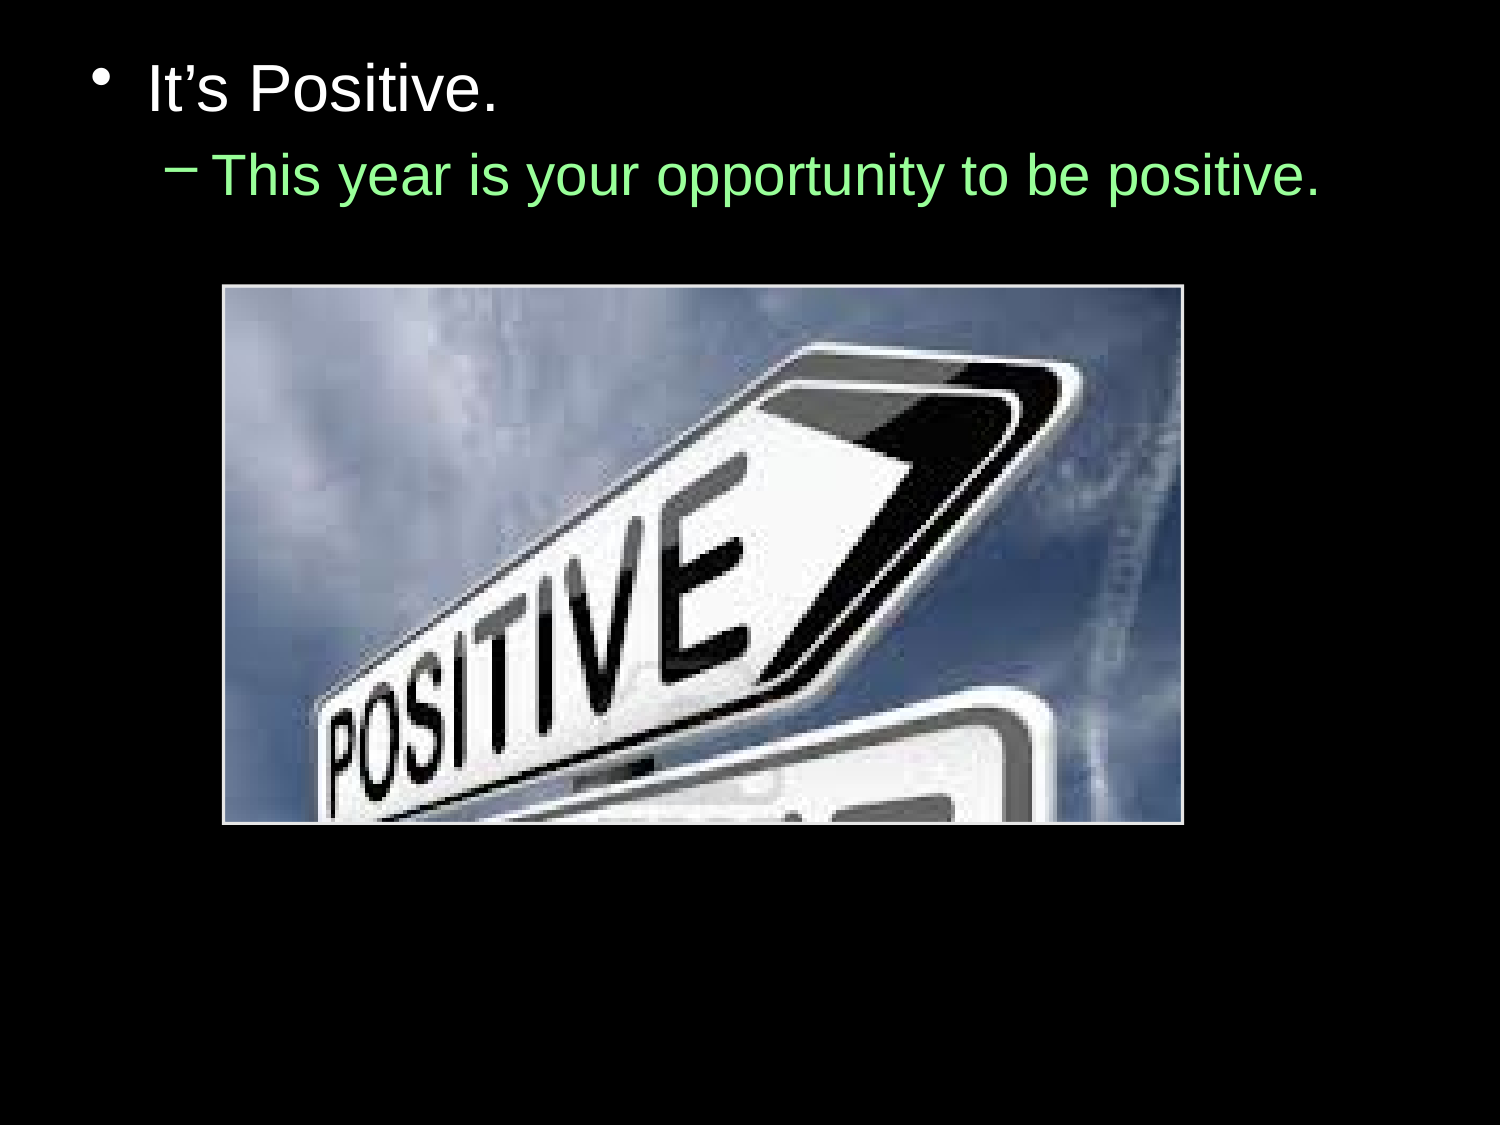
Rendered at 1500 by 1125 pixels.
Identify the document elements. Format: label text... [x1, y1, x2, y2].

list It’s Positive. This year is your opportunity to be positive. [74, 37, 1388, 1006]
picture [224, 287, 1182, 823]
